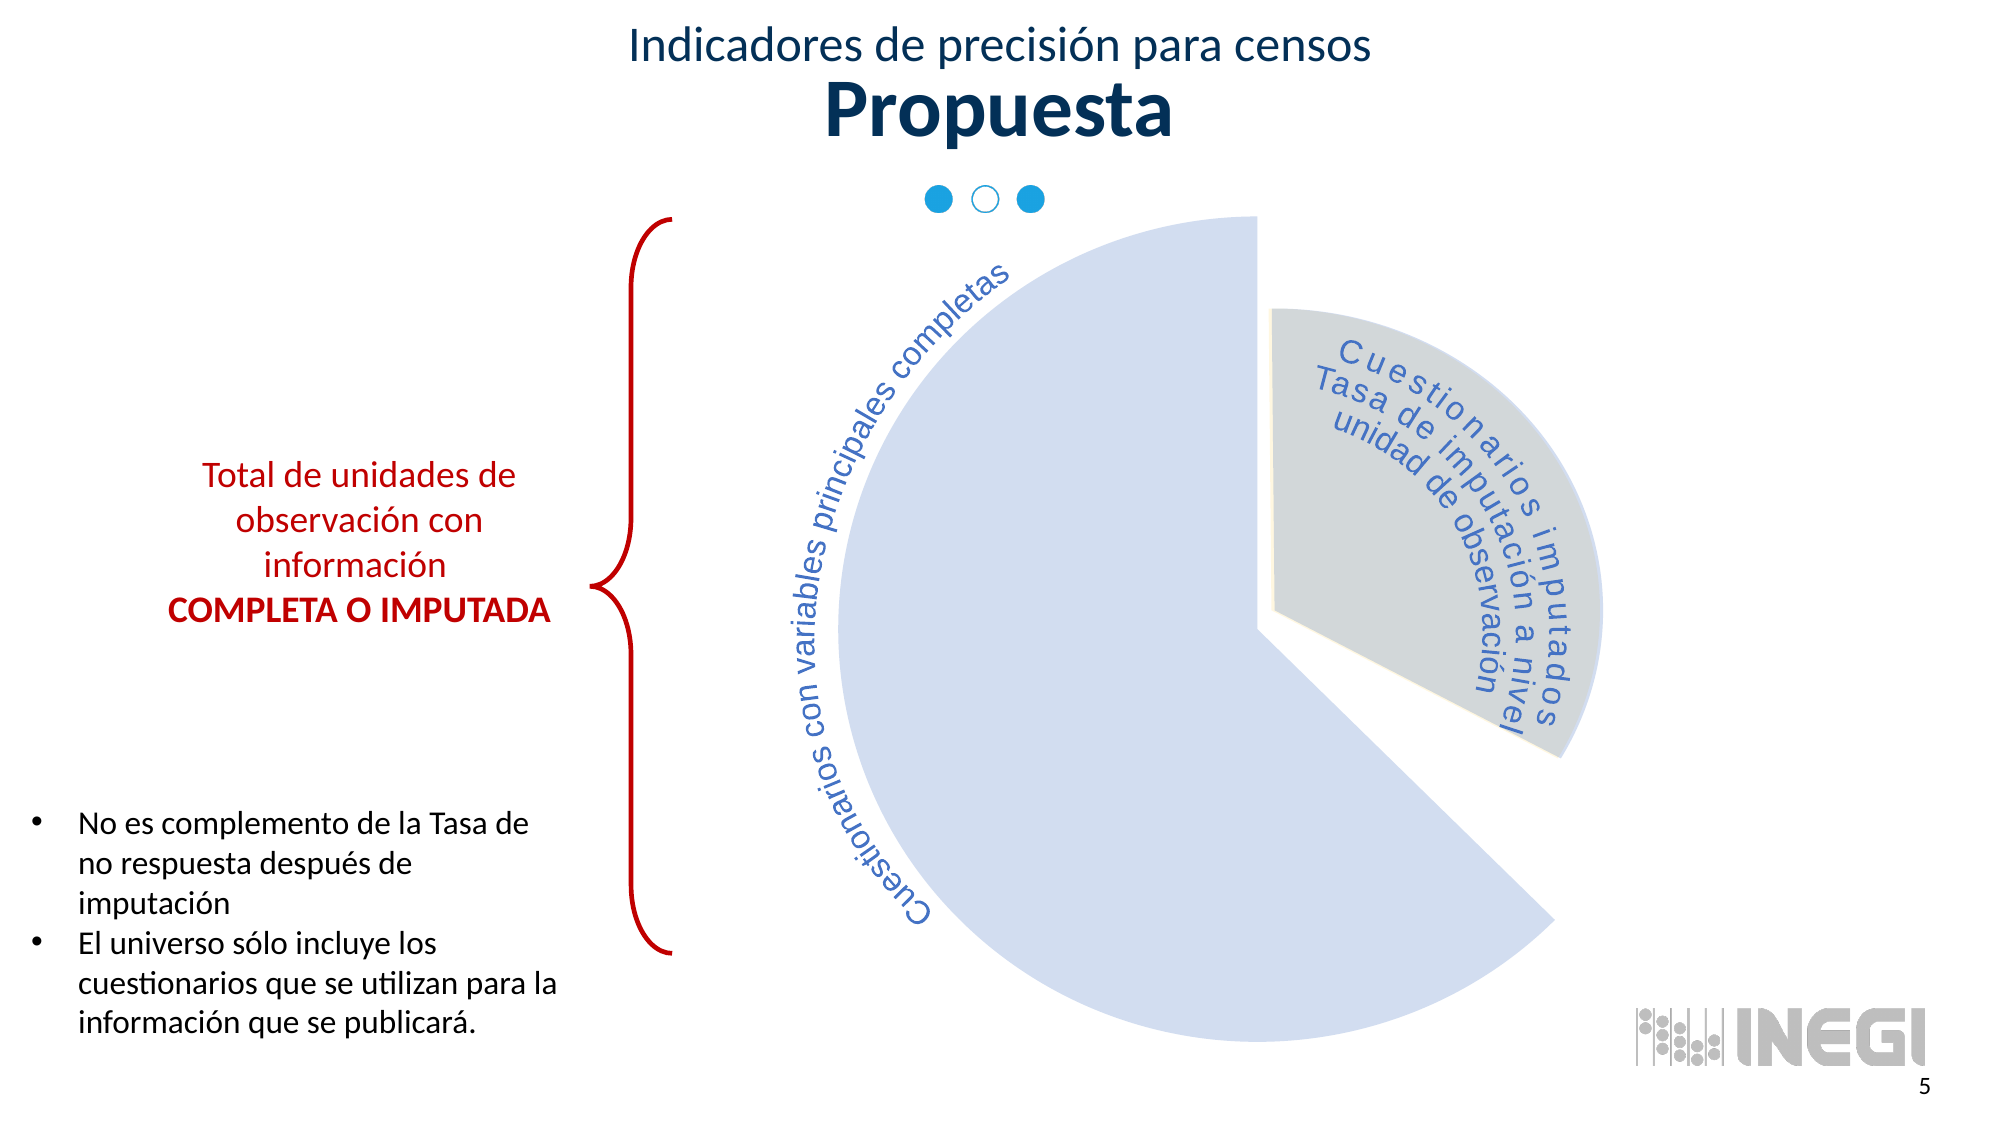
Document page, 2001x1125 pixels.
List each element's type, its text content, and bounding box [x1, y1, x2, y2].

text_box [589, 219, 673, 954]
text_box Total de unidades de observación con información COMPLETA O IMPUTADA [145, 442, 574, 637]
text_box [838, 308, 1604, 954]
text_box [826, 172, 1677, 1042]
text_box Indicadores de precisión para censos [0, 10, 2000, 57]
picture [1636, 1008, 1925, 1062]
text_box 5 [1496, 1062, 1946, 1123]
text_box Propuesta [0, 57, 2000, 153]
text_box No es complemento de la Tasa de no respuesta después de imputación El universo sólo incluye los cuestionarios que se utilizan para la información que se publicará. [16, 793, 582, 1048]
picture [923, 185, 1045, 213]
